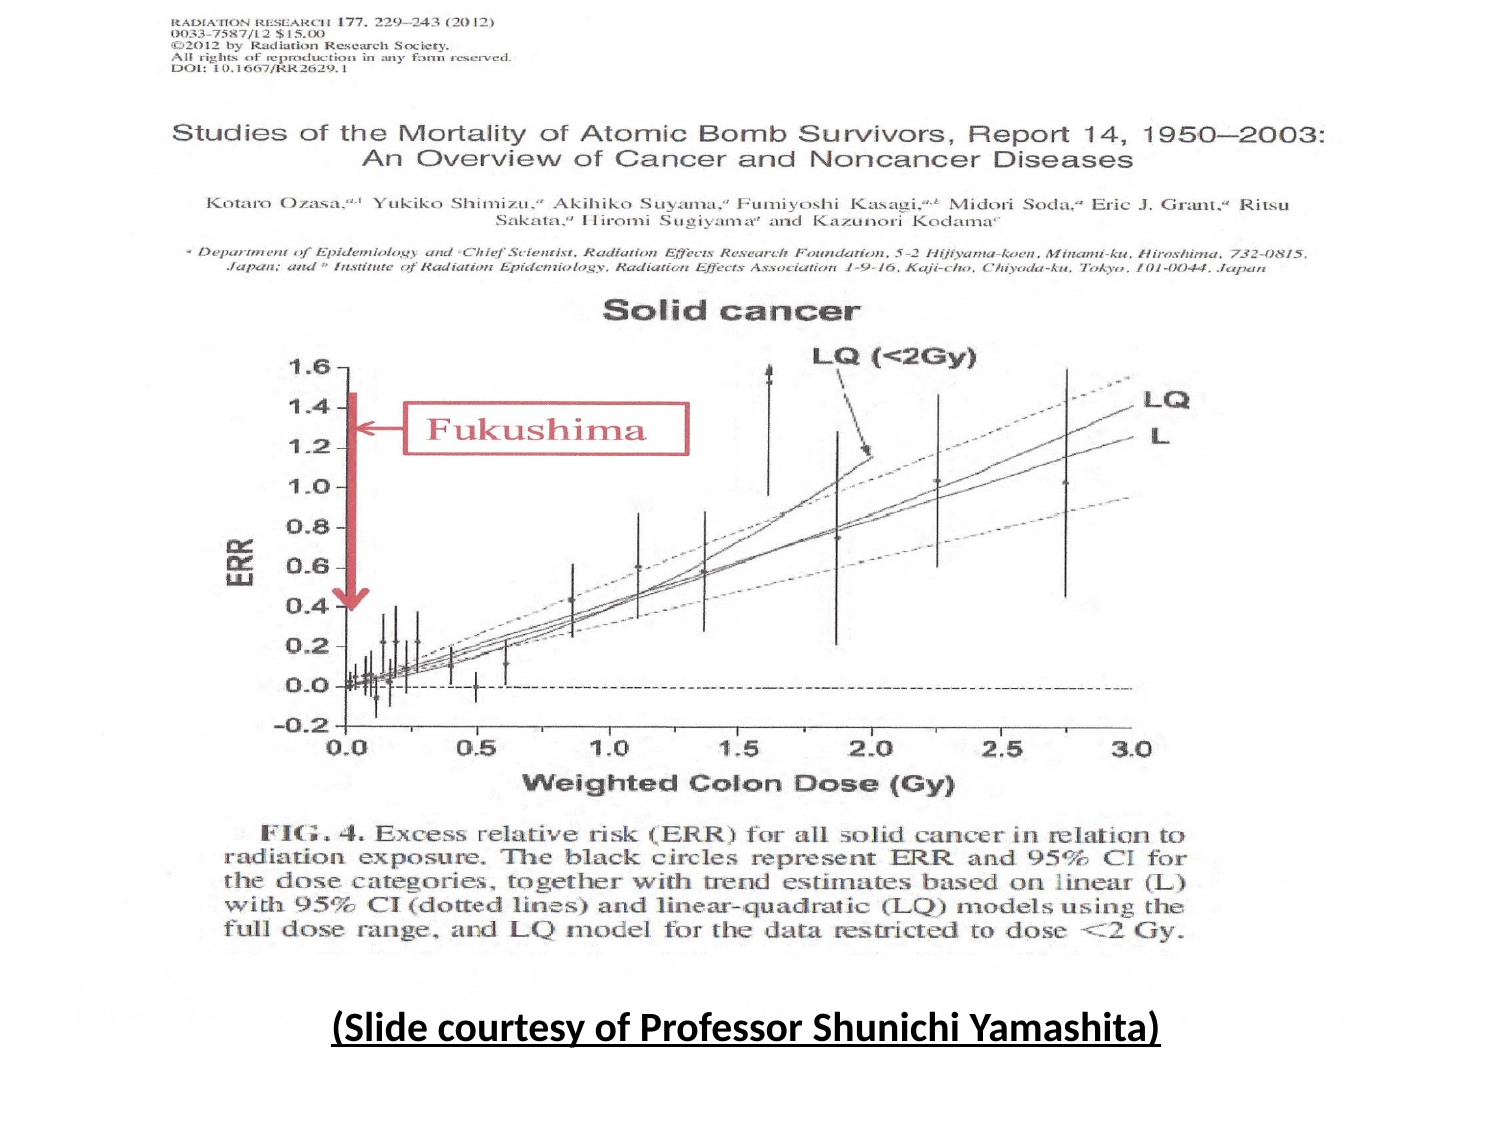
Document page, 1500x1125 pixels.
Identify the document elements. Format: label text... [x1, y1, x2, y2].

picture [74, 0, 1401, 1026]
text_box (Slide courtesy of Professor Shunichi Yamashita) [77, 992, 1415, 1057]
